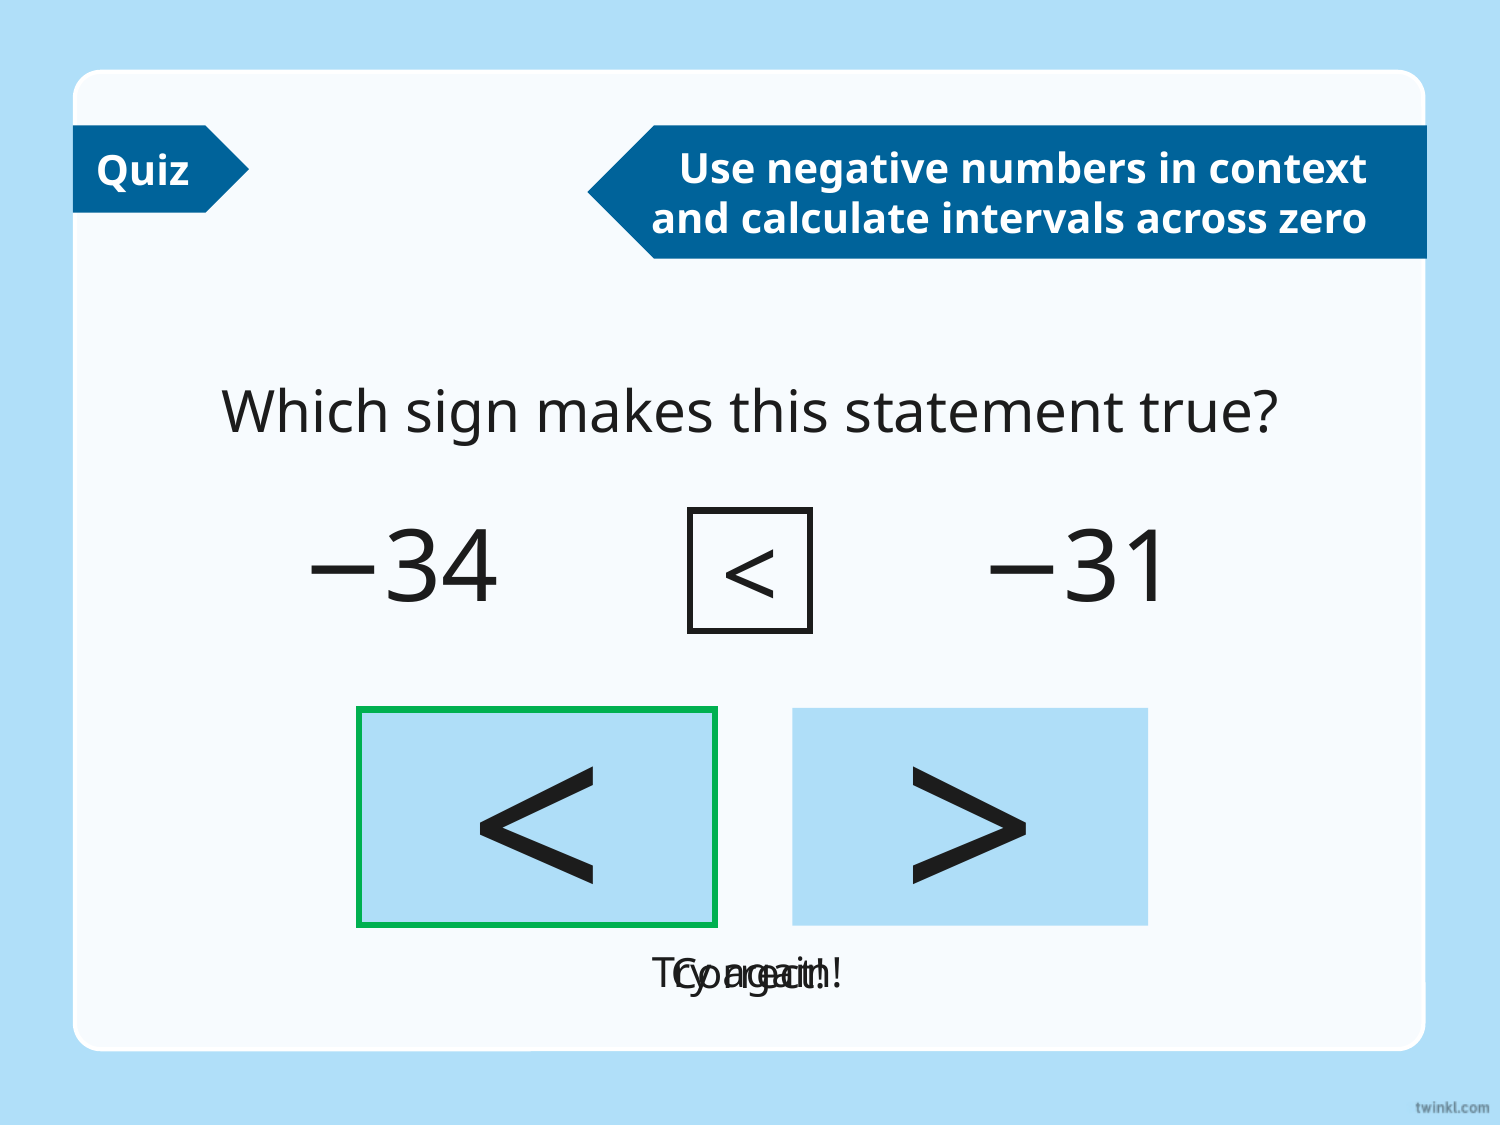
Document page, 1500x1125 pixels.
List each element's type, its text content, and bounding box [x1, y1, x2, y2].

picture [0, 0, 1500, 1125]
text_box −31 [822, 494, 1336, 630]
text_box < [358, 708, 716, 926]
text_box > [791, 707, 1149, 927]
text_box Quiz [71, 124, 251, 214]
text_box −34 [143, 494, 657, 630]
text_box Which sign makes this statement true? [140, 331, 1360, 486]
text_box < [689, 509, 811, 632]
text_box Correct! [141, 939, 1355, 1005]
text_box Use negative numbers in context and calculate intervals across zero [585, 124, 1428, 260]
